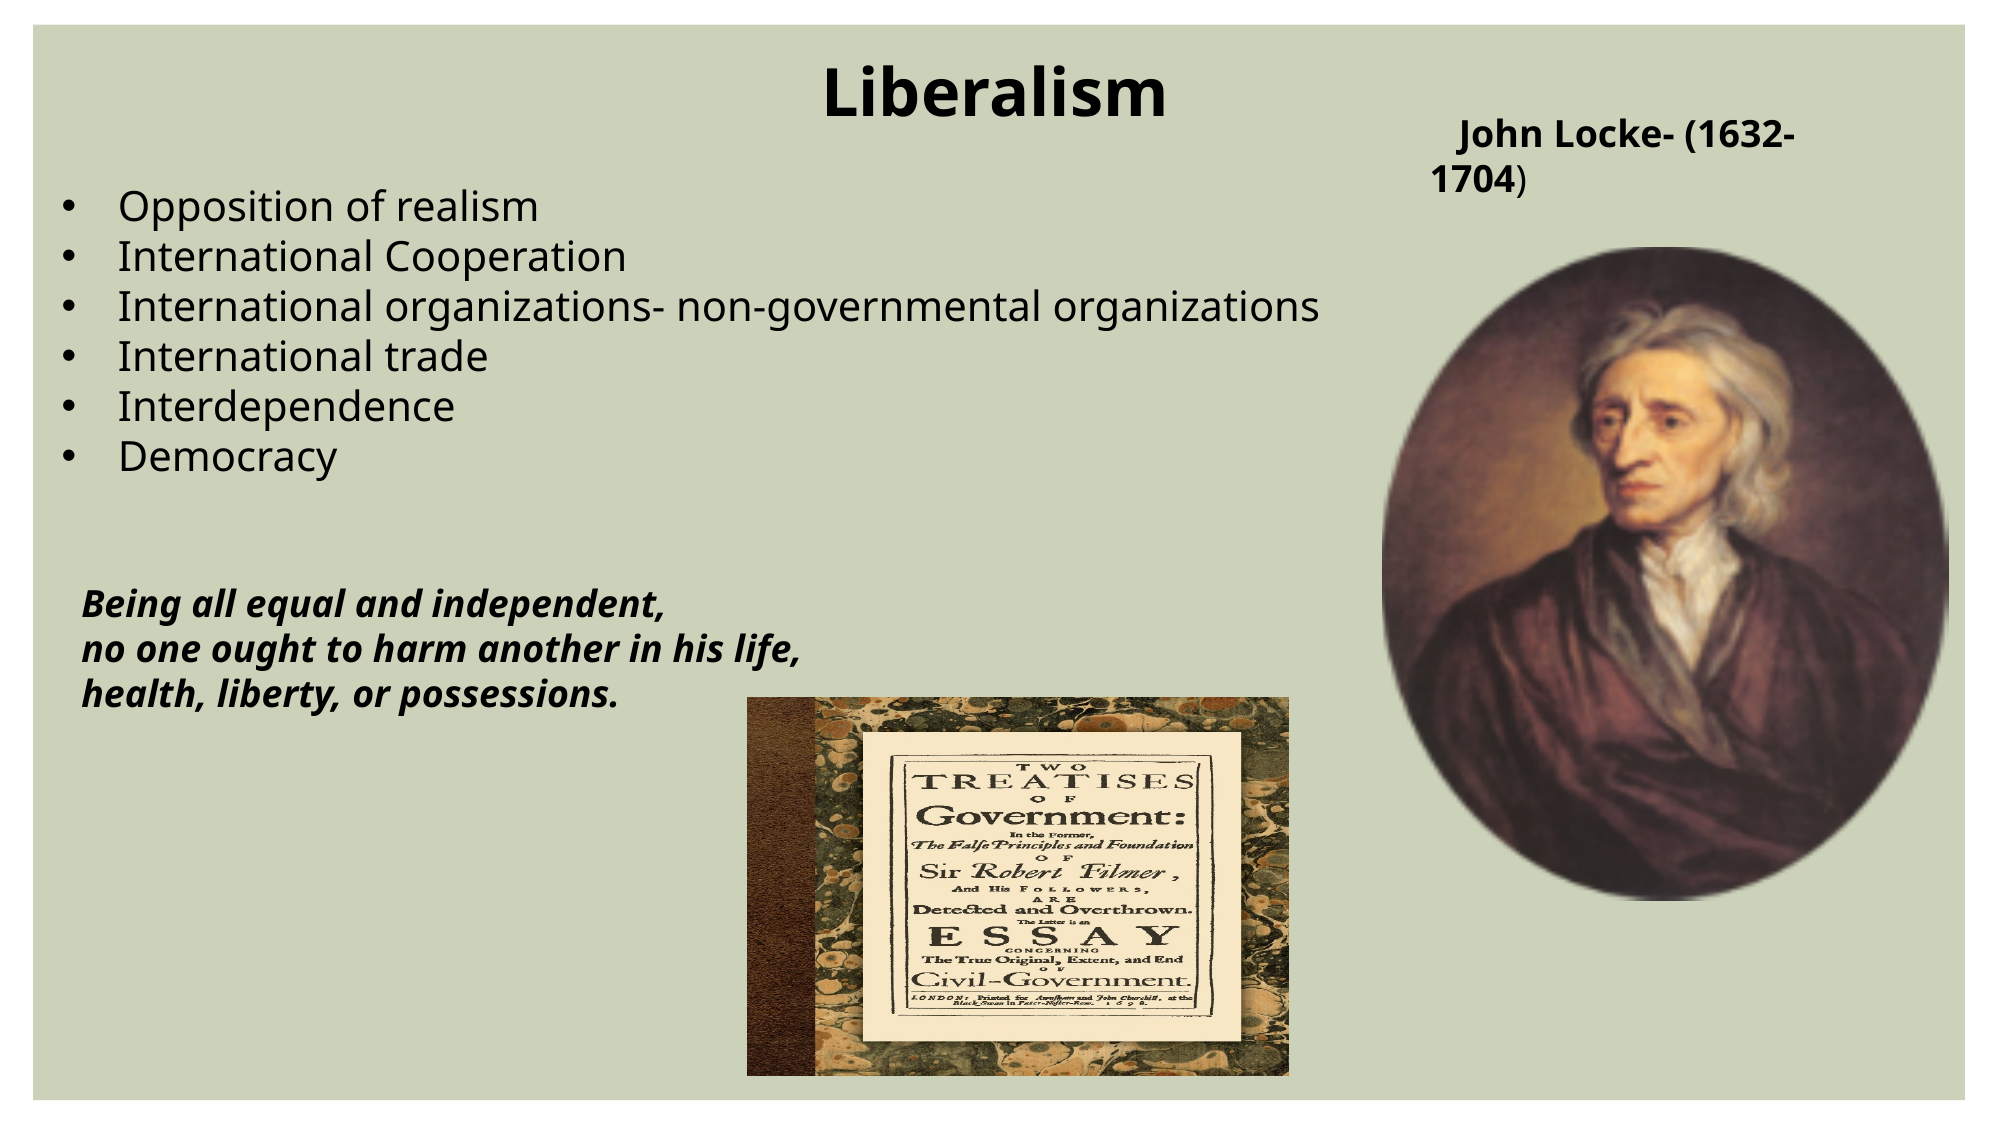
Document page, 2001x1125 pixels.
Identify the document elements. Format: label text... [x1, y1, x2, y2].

picture [746, 697, 1289, 1077]
text_box John Locke- (1632-1704) [1414, 102, 1863, 208]
picture [1382, 246, 1949, 902]
text_box Liberalism Opposition of realism International Cooperation International organizations- non-governmental organizations International trade Interdependence Democracy Being all equal and independent, no one ought to harm another in his life, health, liberty, or possessions. [46, 42, 1944, 773]
